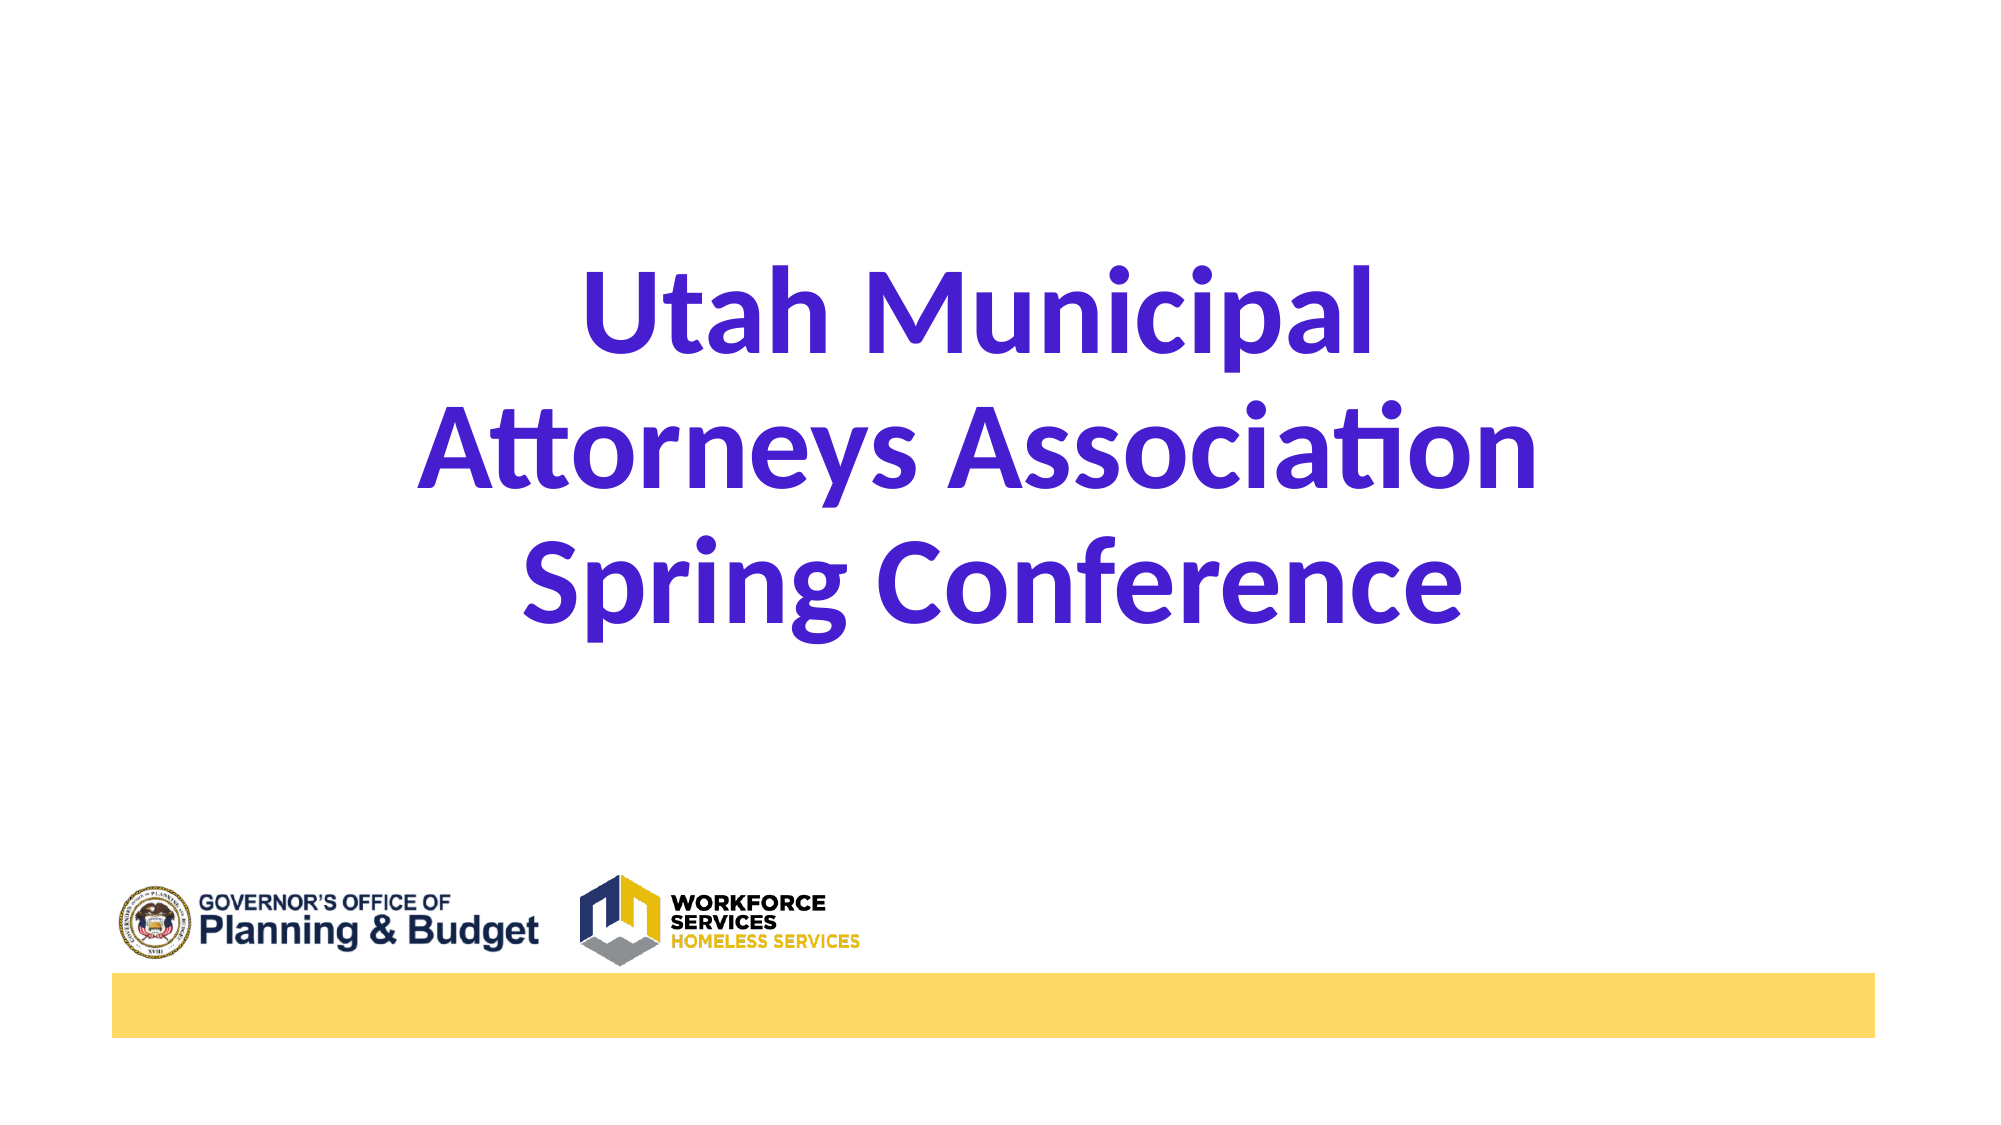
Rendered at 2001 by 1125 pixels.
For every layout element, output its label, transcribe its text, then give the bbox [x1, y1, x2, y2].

title Utah Municipal Attorneys Association Spring Conference [100, 0, 1886, 763]
picture [112, 883, 544, 962]
text_box [113, 973, 1874, 1037]
picture [571, 870, 867, 974]
